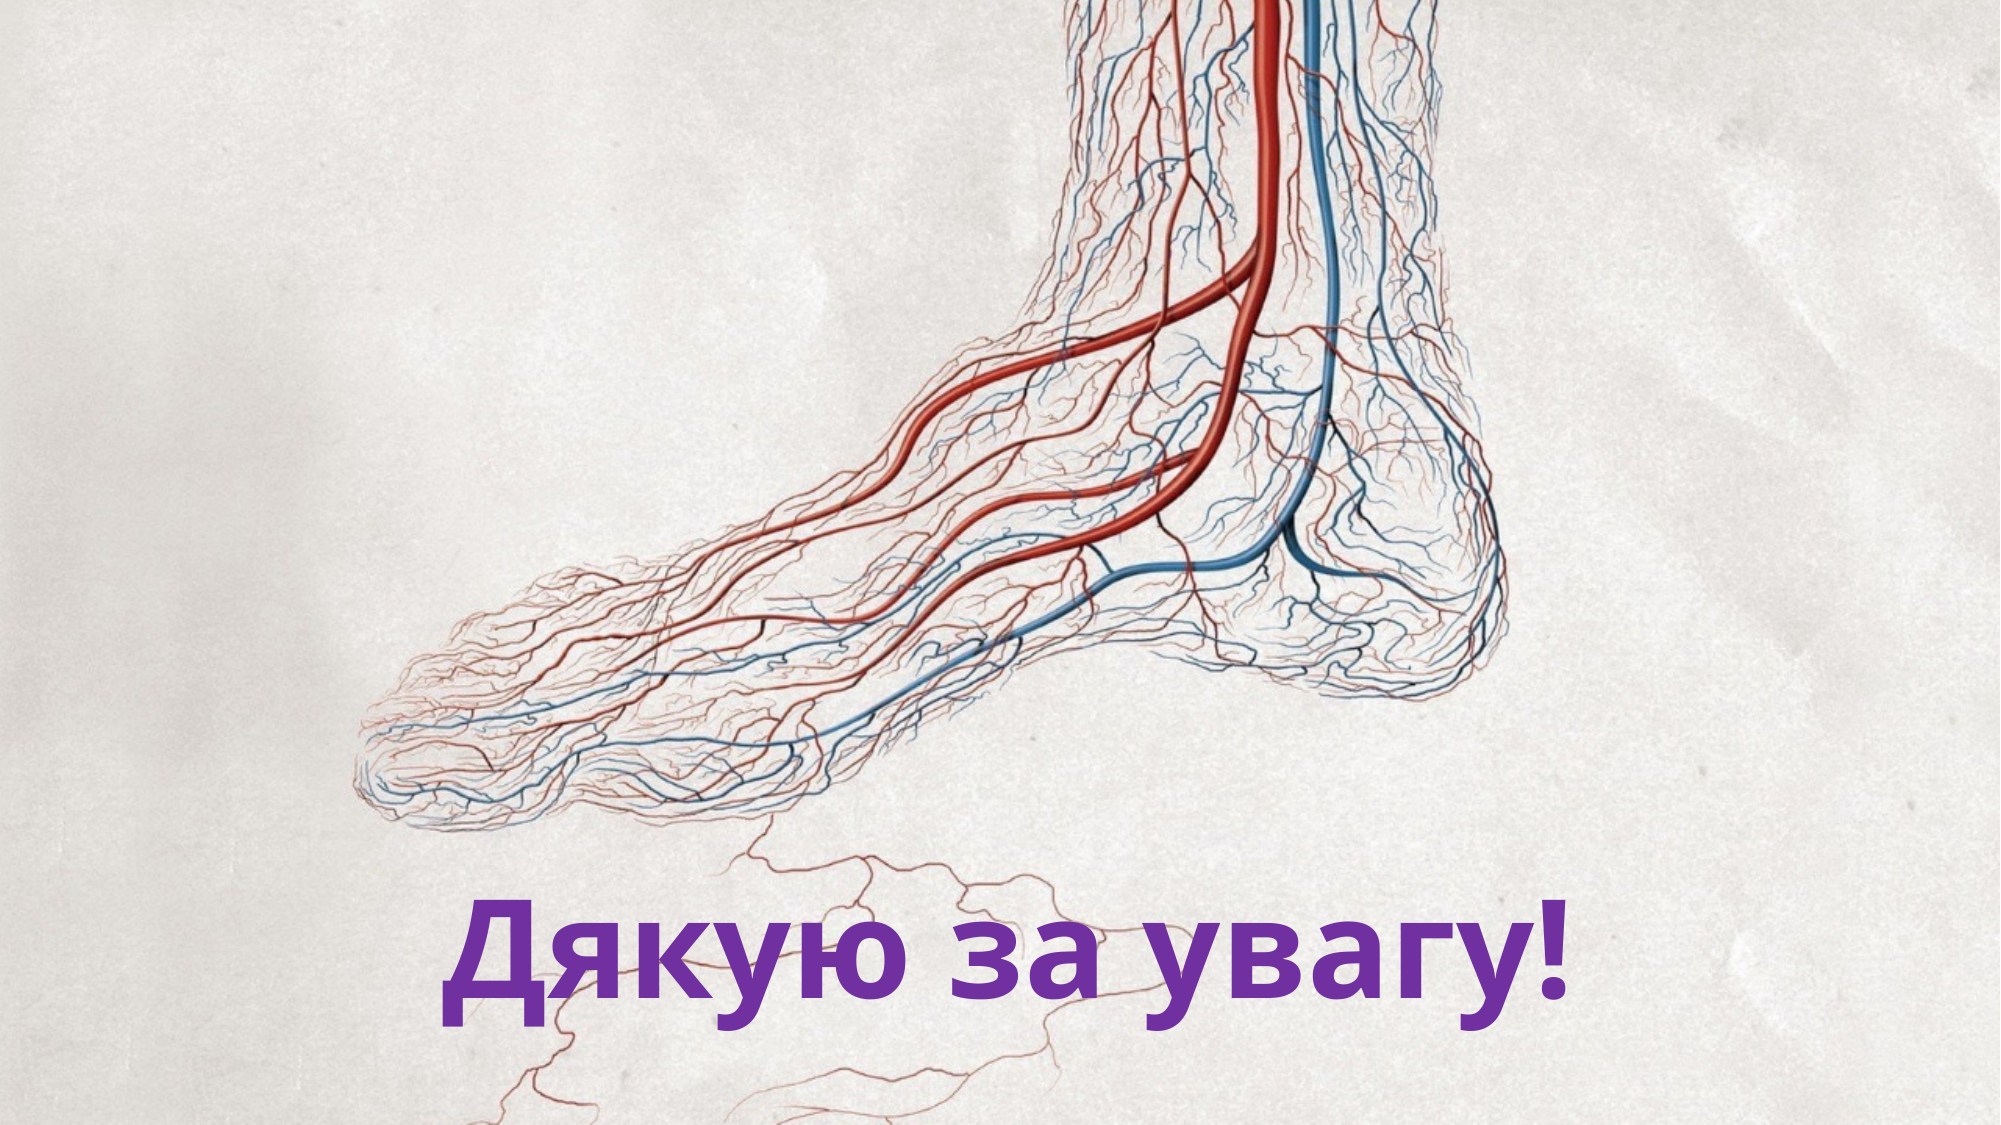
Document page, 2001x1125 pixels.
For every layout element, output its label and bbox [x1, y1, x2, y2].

list [0, 0, 2000, 1125]
